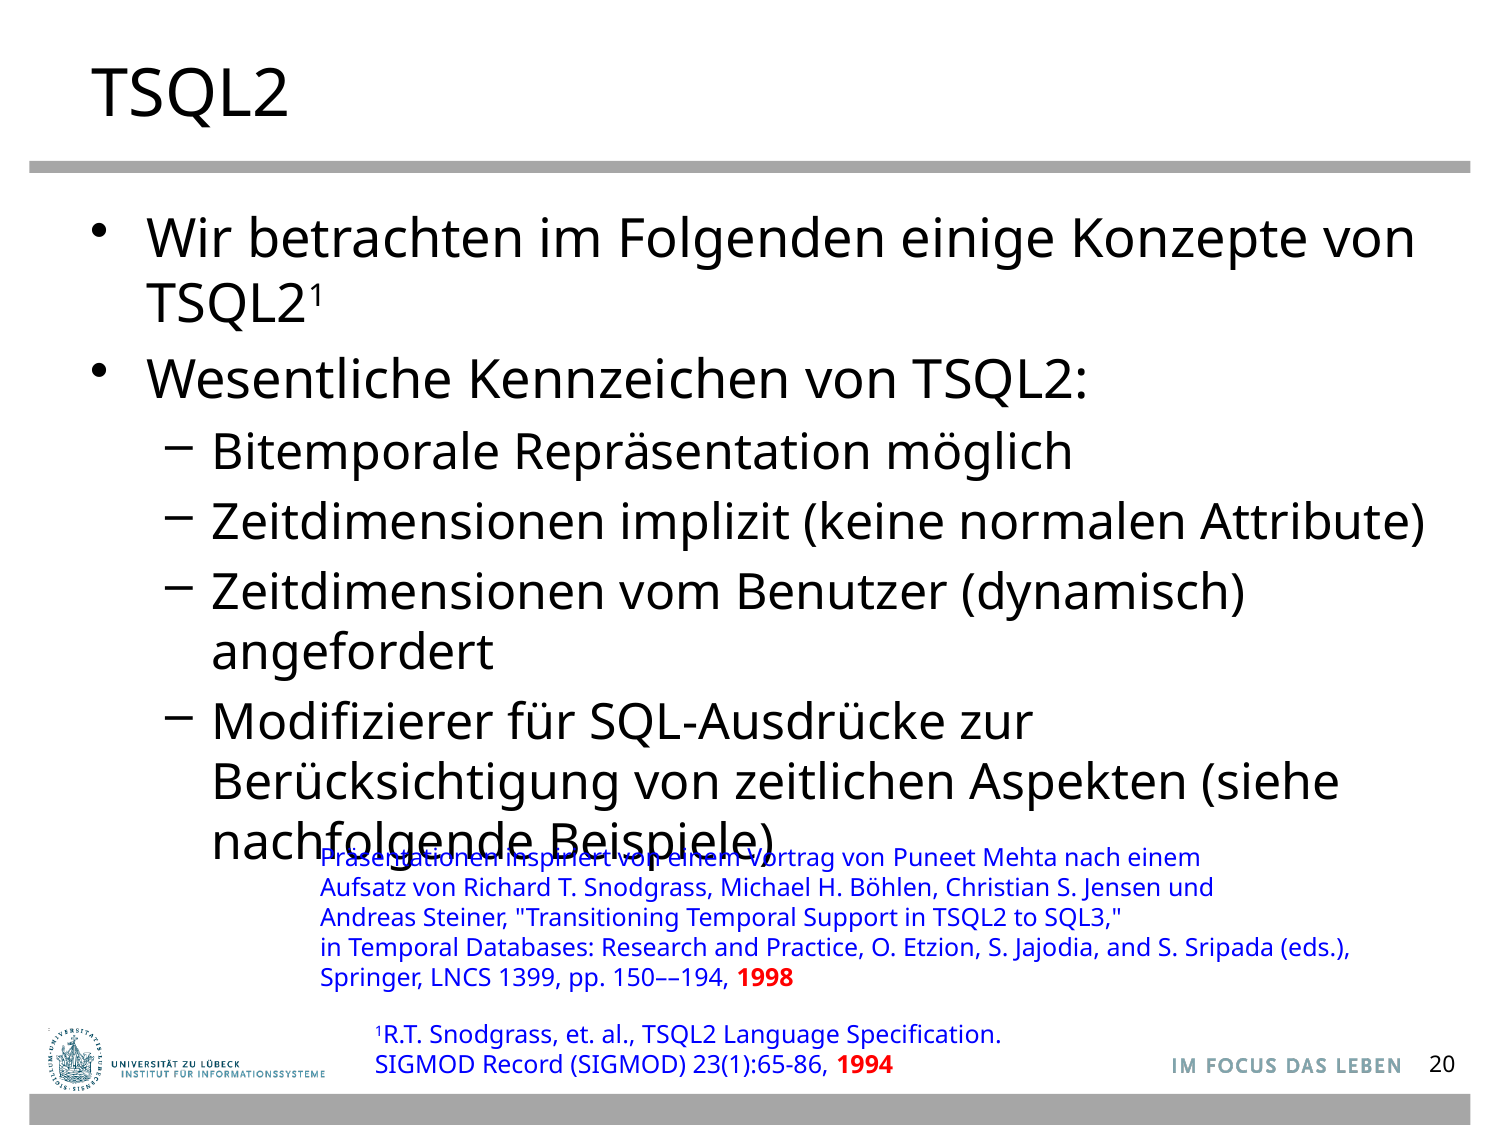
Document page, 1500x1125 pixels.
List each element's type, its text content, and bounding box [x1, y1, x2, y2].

slide_number 20 [1305, 1050, 1471, 1083]
title TSQL2 [76, 42, 1427, 126]
text_box 1R.T. Snodgrass, et. al., TSQL2 Language Specification. SIGMOD Record (SIGMOD) 23(1):65-86, 1994 [360, 1011, 1111, 1117]
list Wir betrachten im Folgenden einige Konzepte von TSQL21 Wesentliche Kennzeichen von TSQL2: Bitemporale Repräsentation möglich Zeitdimensionen implizit (keine normalen Attribute) Zeitdimensionen vom Benutzer (dynamisch) angefordert Modifizierer für SQL-Ausdrücke zur Berücksichtigung von zeitlichen Aspekten (siehe nachfolgende Beispiele) [75, 196, 1447, 1012]
picture [1173, 1058, 1305, 1073]
text_box Präsentationen inspiriert von einem Vortrag von Puneet Mehta nach einem Aufsatz von Richard T. Snodgrass, Michael H. Böhlen, Christian S. Jensen und Andreas Steiner, "Transitioning Temporal Support in TSQL2 to SQL3," in Temporal Databases: Research and Practice, O. Etzion, S. Jajodia, and S. Sripada (eds.), Springer, LNCS 1399, pp. 150––194, 1998 [305, 834, 1374, 999]
